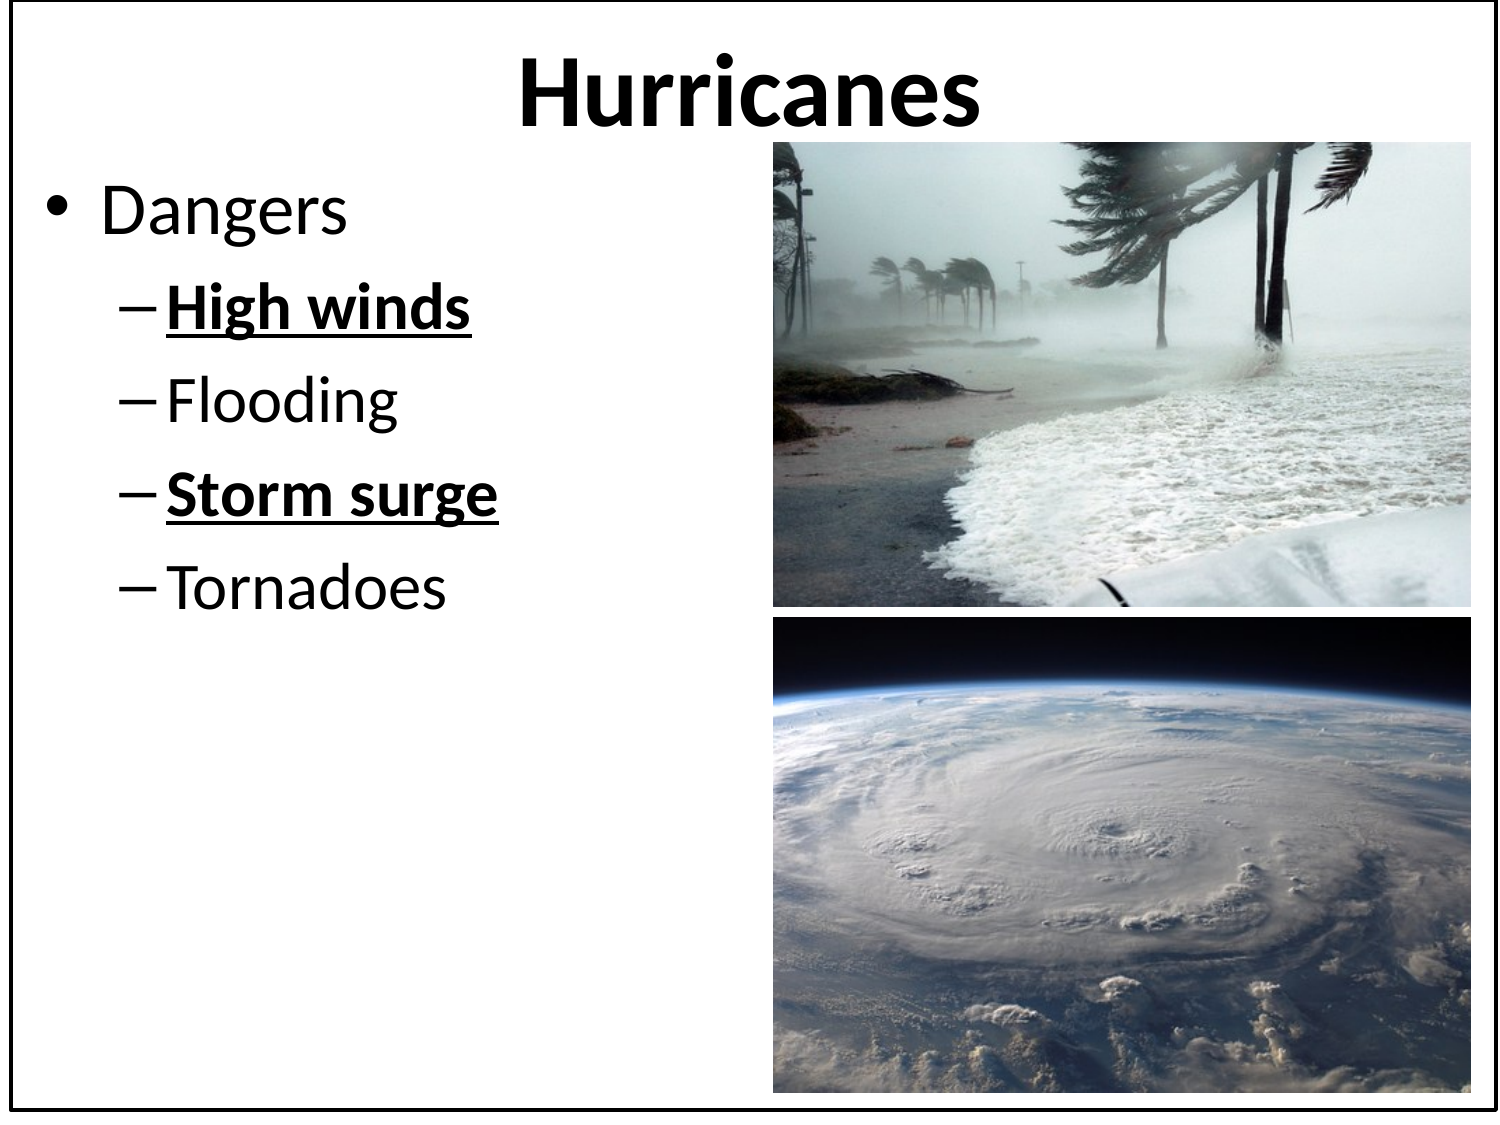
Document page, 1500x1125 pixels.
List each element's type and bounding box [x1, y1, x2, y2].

picture [773, 142, 1472, 607]
text_box [9, 0, 1498, 1112]
picture [773, 616, 1471, 1094]
